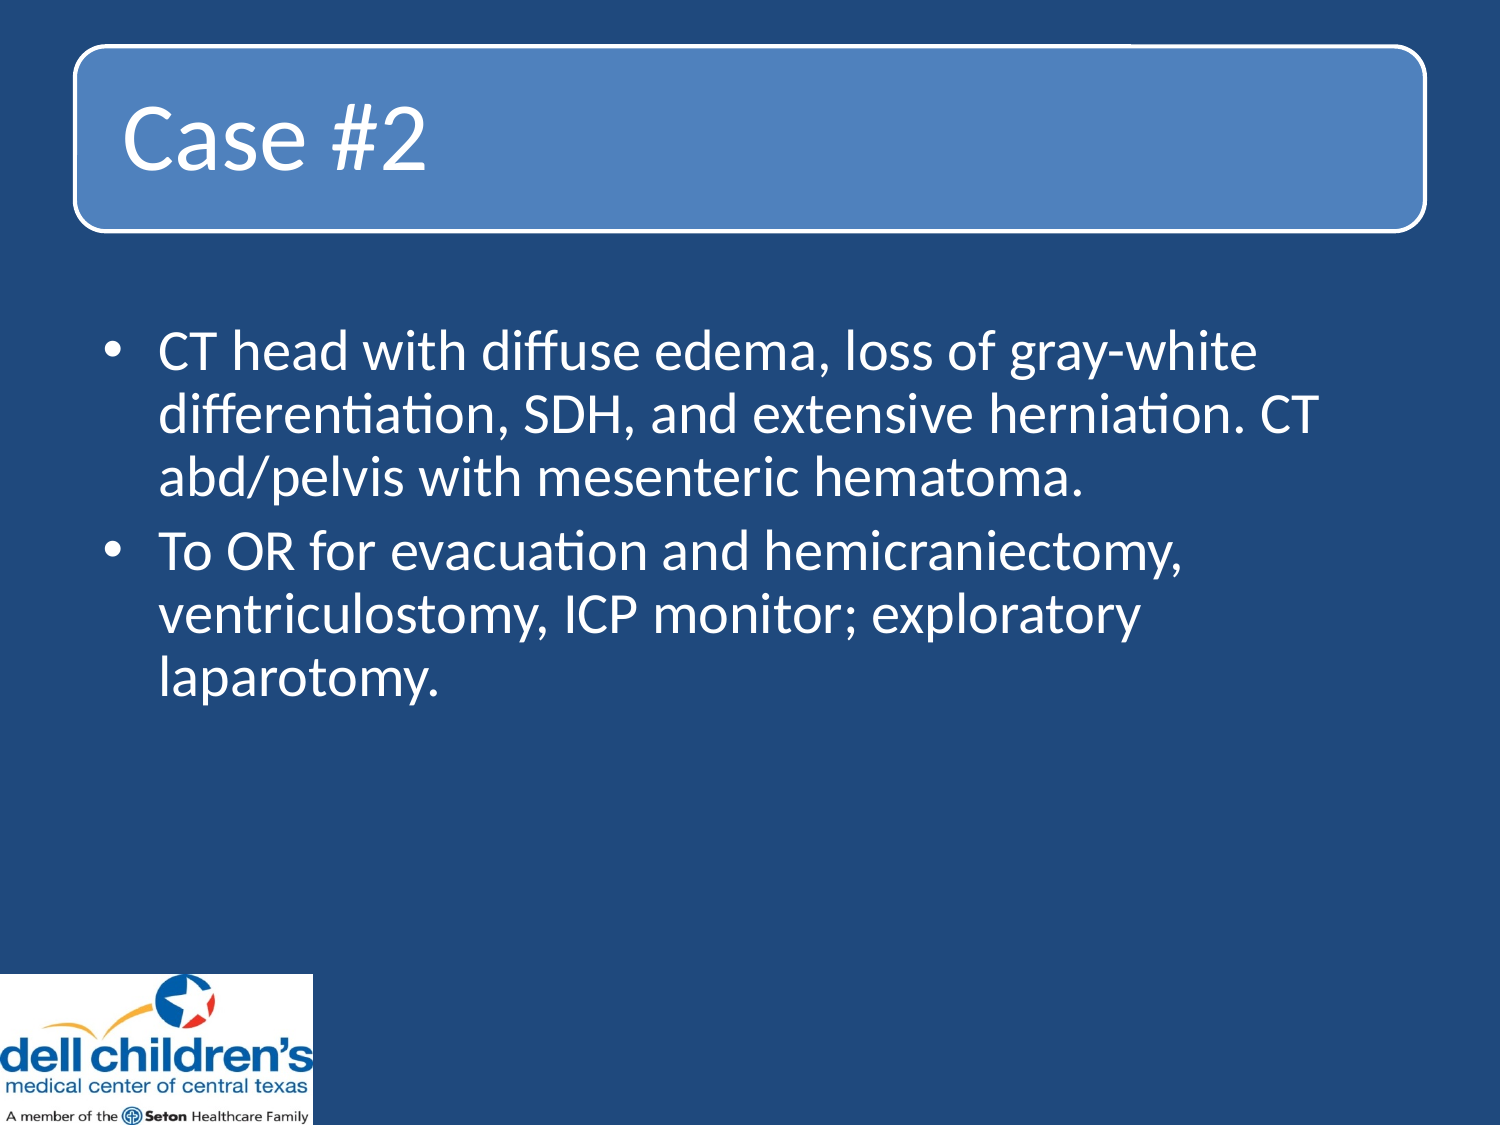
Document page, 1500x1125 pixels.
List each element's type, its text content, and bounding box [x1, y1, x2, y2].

list CT head with diffuse edema, loss of gray-white differentiation, SDH, and extensive herniation. CT abd/pelvis with mesenteric hematoma. To OR for evacuation and hemicraniectomy, ventriculostomy, ICP monitor; exploratory laparotomy. [87, 312, 1438, 1055]
picture [0, 974, 313, 1125]
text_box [74, 44, 1426, 233]
